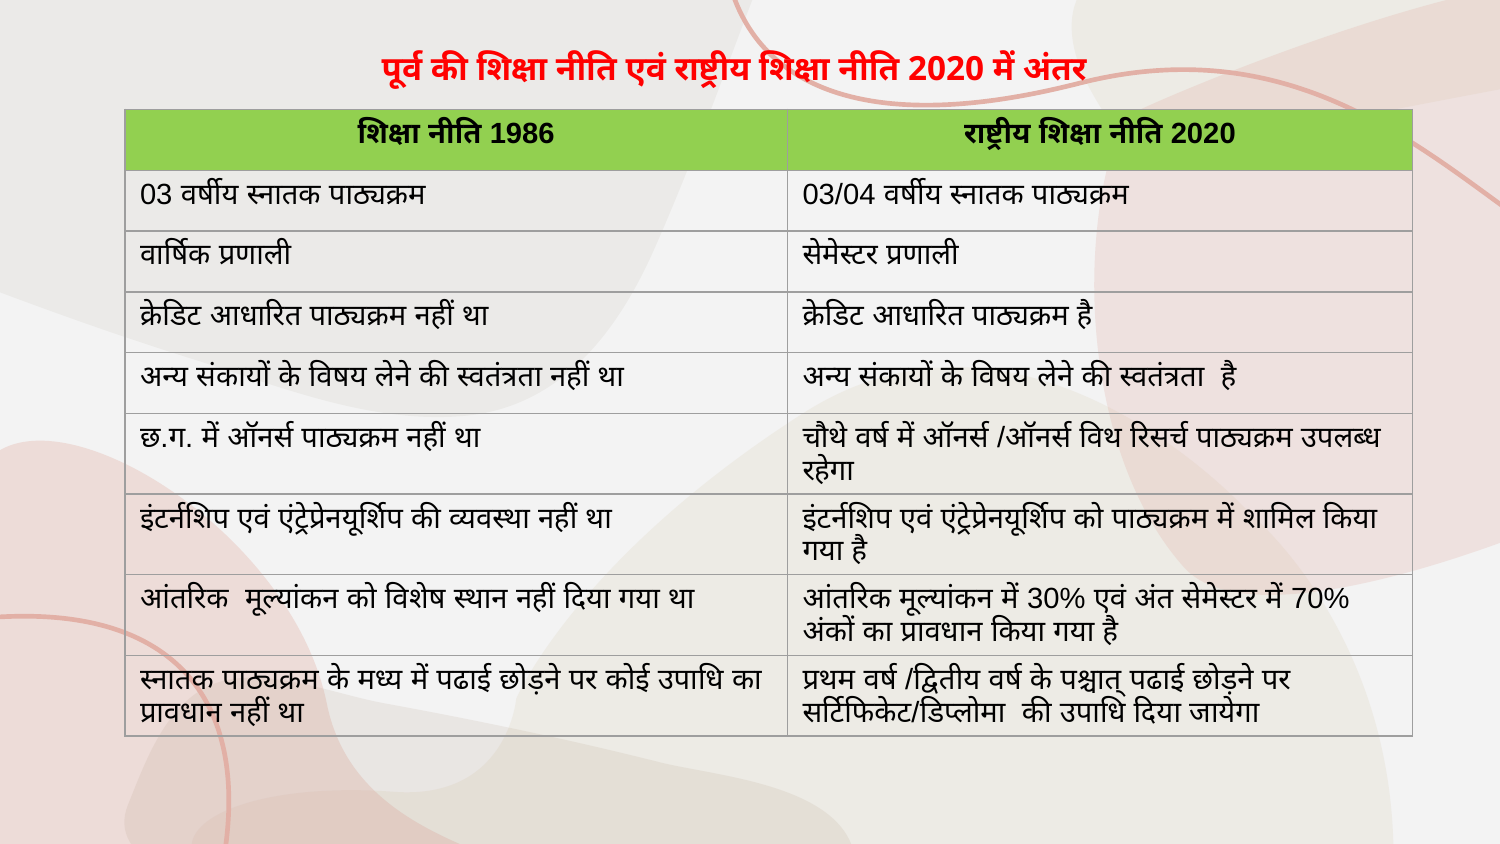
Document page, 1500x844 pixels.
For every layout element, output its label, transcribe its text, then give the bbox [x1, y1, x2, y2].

table_cell छ.ग. में ऑनर्स पाठ्यक्रम नहीं था [126, 414, 787, 493]
table_cell 03/04 वर्षीय स्नातक पाठ्यक्रम [788, 171, 1412, 230]
table_header शिक्षा नीति 1986 [126, 110, 787, 170]
table_cell वार्षिक प्रणाली [126, 232, 787, 291]
table_cell इंटर्नशिप एवं एंट्रेप्रेनयूर्शिप को पाठ्यक्रम में शामिल किया गया है [788, 495, 1412, 574]
table_cell चौथे वर्ष में ऑनर्स /ऑनर्स विथ रिसर्च पाठ्यक्रम उपलब्ध रहेगा [788, 414, 1412, 493]
table_cell क्रेडिट आधारित पाठ्यक्रम नहीं था [126, 293, 787, 352]
table_cell अन्य संकायों के विषय लेने की स्वतंत्रता नहीं था [126, 353, 787, 413]
table_cell आंतरिक मूल्यांकन में 30% एवं अंत सेमेस्टर में 70% अंकों का प्रावधान किया गया है [788, 575, 1412, 655]
table_cell आंतरिक मूल्यांकन को विशेष स्थान नहीं दिया गया था [126, 575, 787, 655]
table_cell प्रथम वर्ष /द्वितीय वर्ष के पश्चात् पढाई छोड़ने पर सर्टिफिकेट/डिप्लोमा की उपाधि दिया जायेगा [788, 656, 1412, 735]
table_header राष्ट्रीय शिक्षा नीति 2020 [788, 110, 1412, 170]
table_cell अन्य संकायों के विषय लेने की स्वतंत्रता है [788, 353, 1412, 413]
table_cell इंटर्नशिप एवं एंट्रेप्रेनयूर्शिप की व्यवस्था नहीं था [126, 495, 787, 574]
table_cell 03 वर्षीय स्नातक पाठ्यक्रम [126, 171, 787, 230]
table_cell सेमेस्टर प्रणाली [788, 232, 1412, 291]
table_cell स्नातक पाठ्यक्रम के मध्य में पढाई छोड़ने पर कोई उपाधि का प्रावधान नहीं था [126, 656, 787, 735]
subtitle पूर्व की शिक्षा नीति एवं राष्ट्रीय शिक्षा नीति 2020 में अंतर [300, 21, 1157, 109]
table_cell क्रेडिट आधारित पाठ्यक्रम है [788, 293, 1412, 352]
